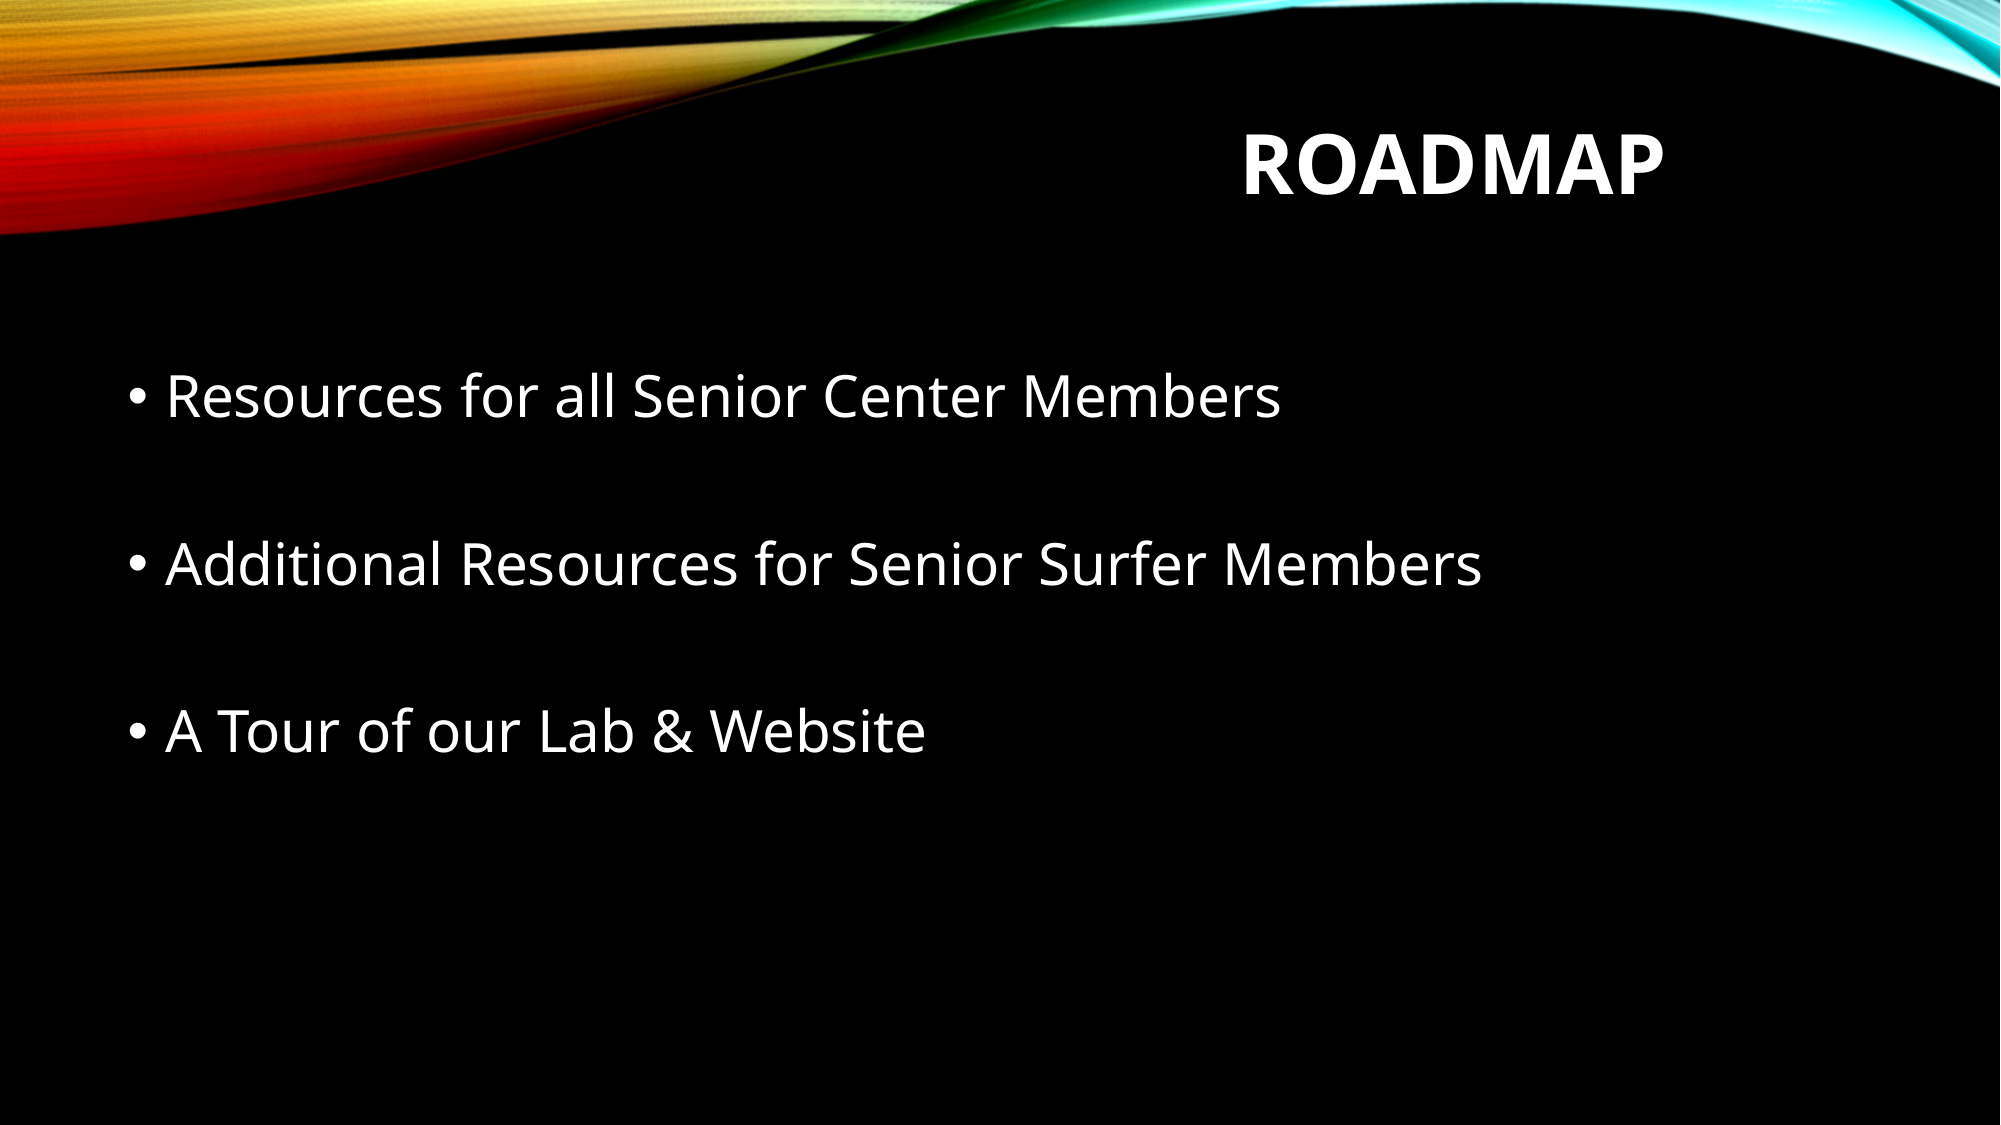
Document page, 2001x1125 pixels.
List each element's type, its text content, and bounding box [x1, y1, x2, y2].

list Resources for all Senior Center Members Additional Resources for Senior Surfer Members A Tour of our Lab & Website [112, 360, 1888, 1021]
title Roadmap [1018, 61, 1888, 274]
picture [0, 0, 2000, 237]
